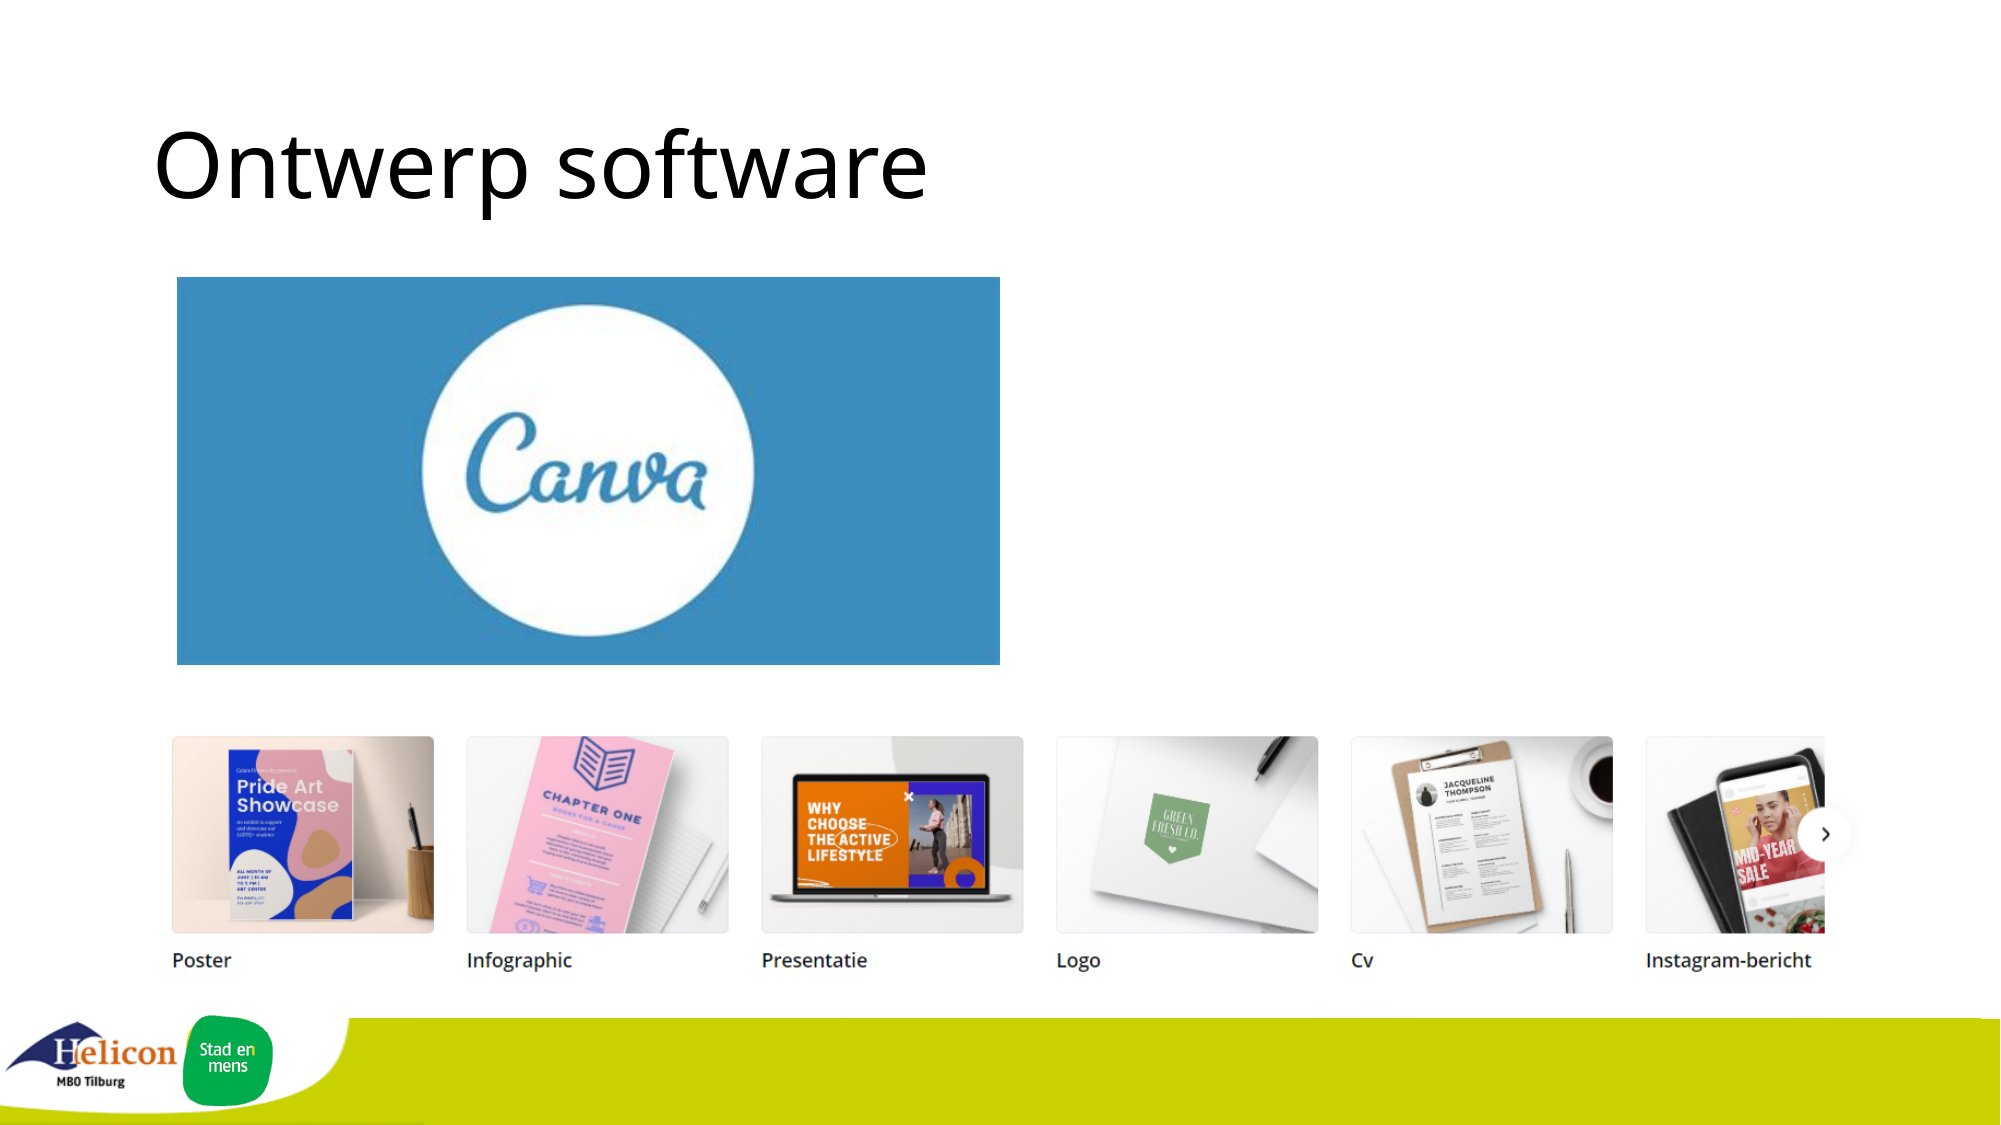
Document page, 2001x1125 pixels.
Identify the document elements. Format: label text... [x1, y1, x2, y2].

picture [0, 1013, 424, 1125]
picture [177, 277, 1000, 665]
title Ontwerp software [137, 59, 1863, 278]
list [137, 721, 1863, 1008]
